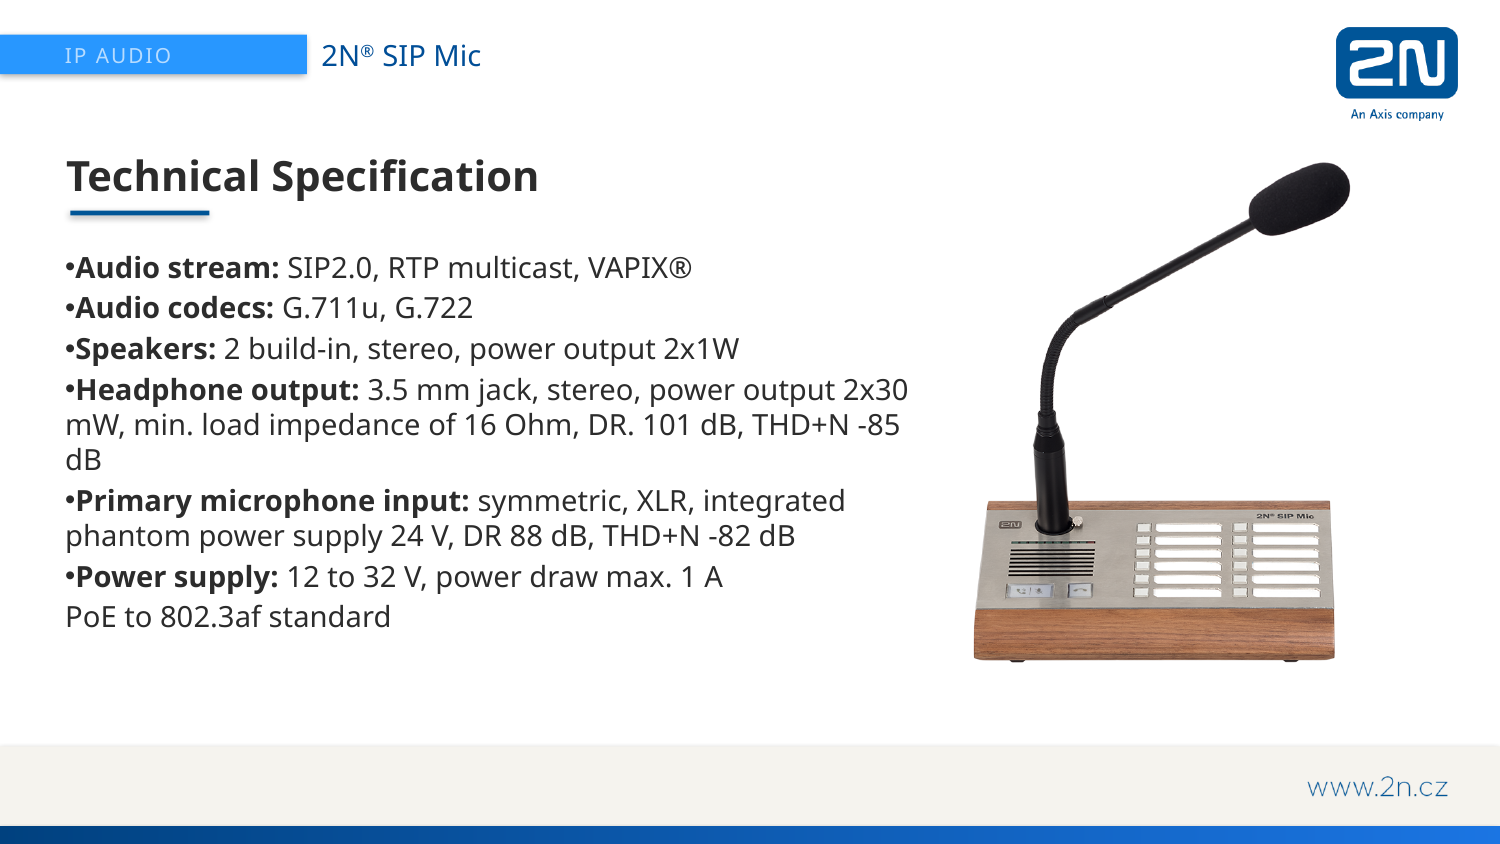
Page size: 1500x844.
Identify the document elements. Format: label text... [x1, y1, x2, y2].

picture [1302, 770, 1458, 805]
picture [1336, 27, 1458, 121]
list 2N® SIP Mic [306, 36, 1016, 74]
list Technical Specification [51, 142, 790, 208]
list Audio stream: SIP2.0, RTP multicast, VAPIX® Audio codecs: G.711u, G.722 Speakers: 2 build-in, stereo, power output 2x1W Headphone output: 3.5 mm jack, stereo, power output 2x30 mW, min. load impedance of 16 Ohm, DR. 101 dB, THD+N -85 dB Primary microphone input: symmetric, XLR, integrated phantom power supply 24 V, DR 88 dB, THD+N -82 dB Power supply: 12 to 32 V, power draw max. 1 A PoE to 802.3af standard [50, 241, 933, 758]
picture [932, 142, 1391, 689]
